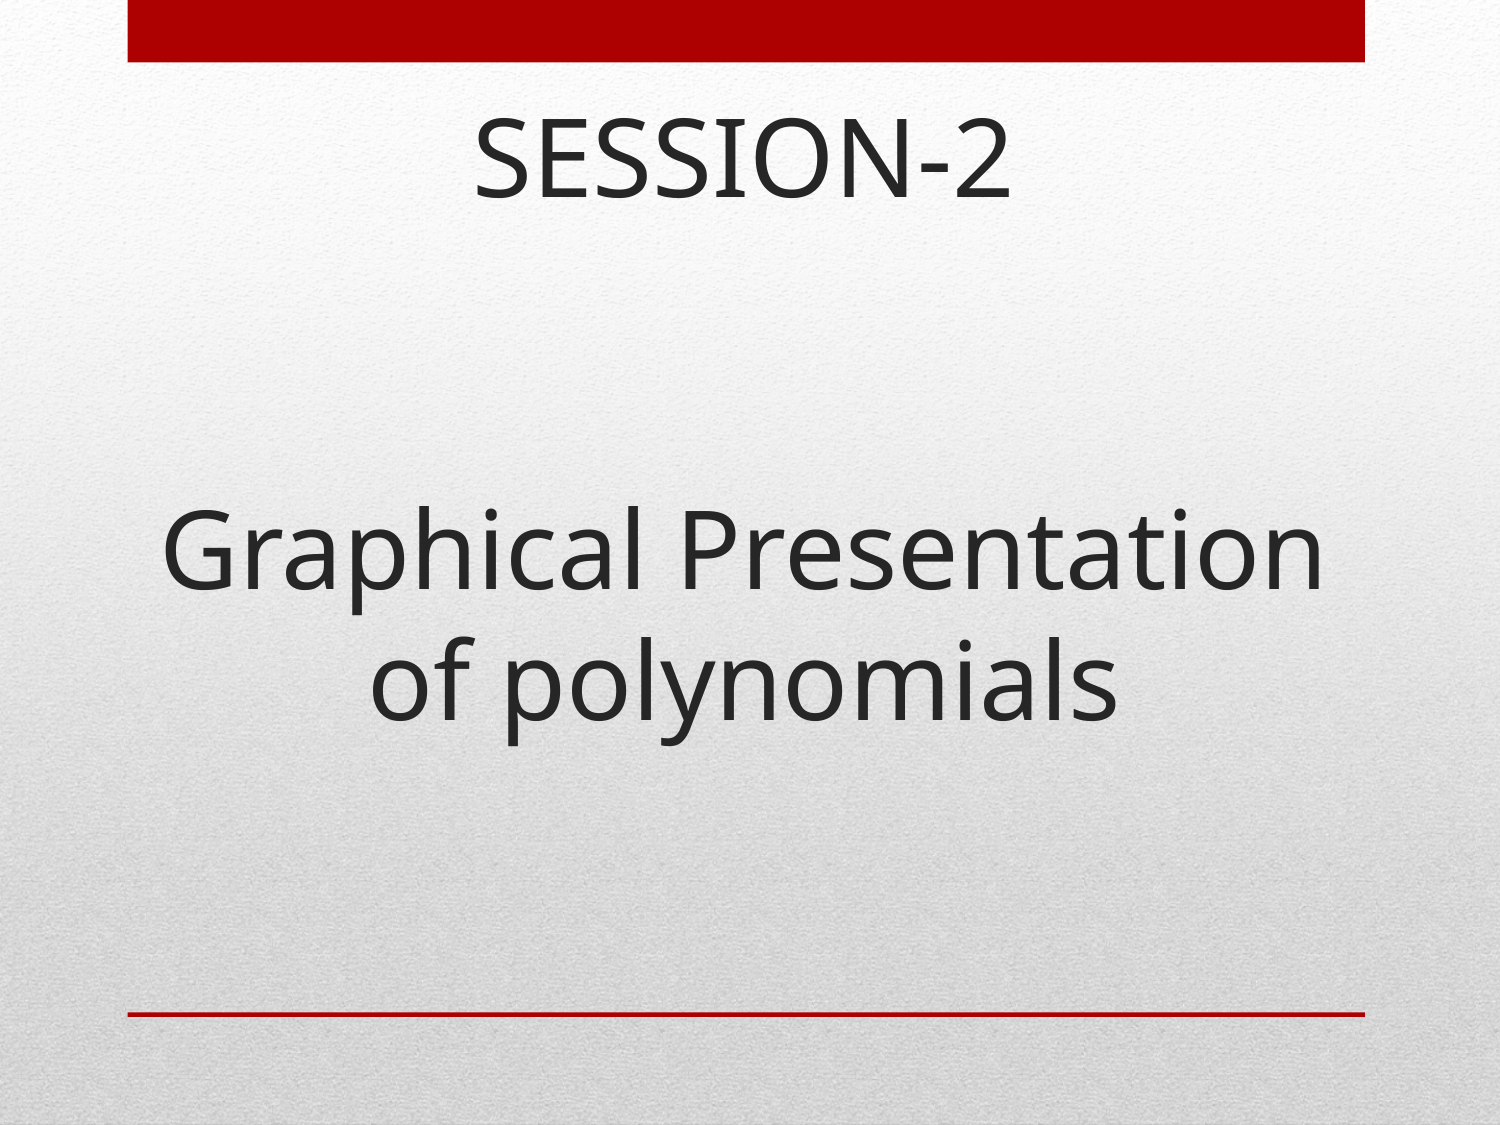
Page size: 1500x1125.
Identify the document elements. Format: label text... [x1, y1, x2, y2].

title SESSION-2 Graphical Presentation of polynomials [125, 75, 1363, 750]
